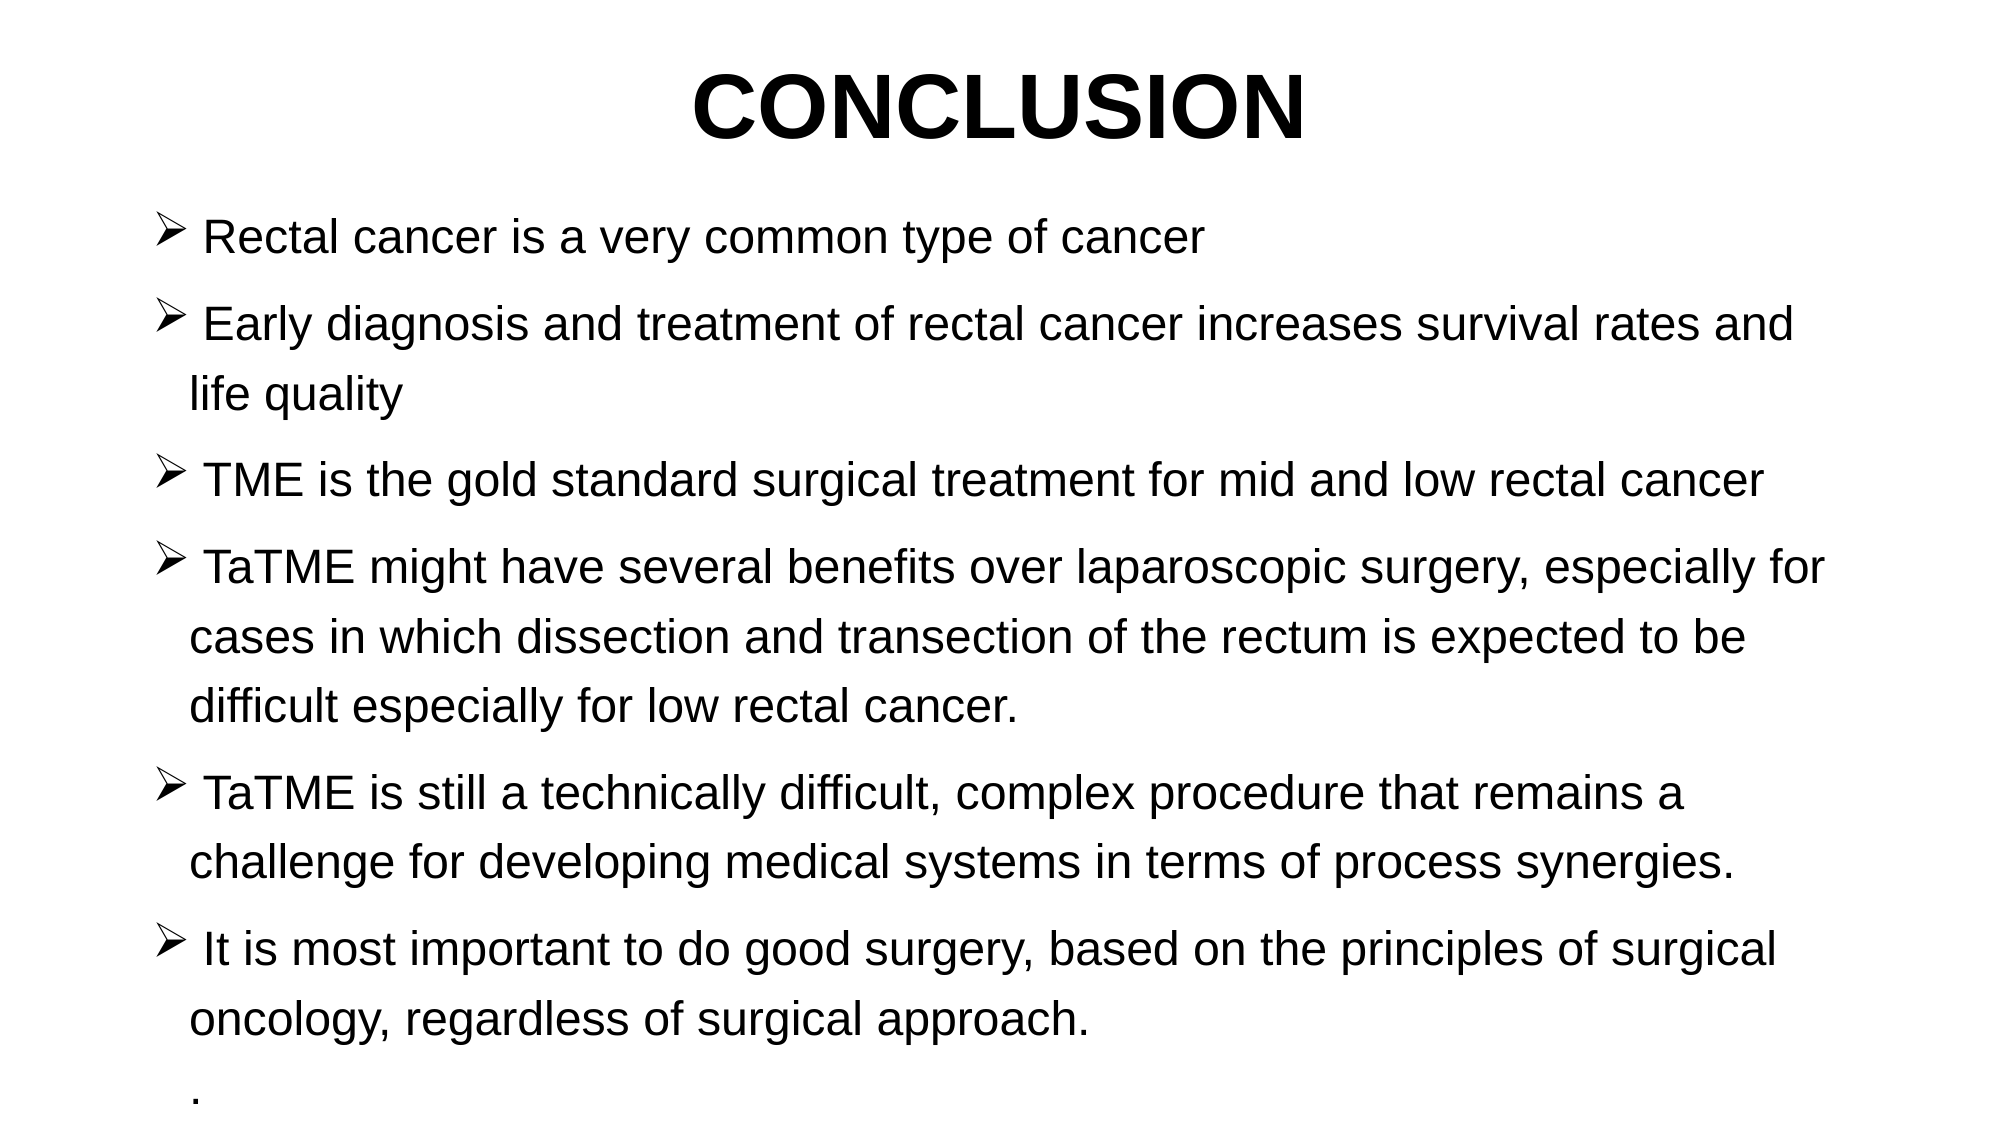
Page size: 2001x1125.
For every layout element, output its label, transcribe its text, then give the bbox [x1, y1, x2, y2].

list Rectal cancer is a very common type of cancer Early diagnosis and treatment of rectal cancer increases survival rates and life quality TME is the gold standard surgical treatment for mid and low rectal cancer TaTME might have several benefits over laparoscopic surgery, especially for cases in which dissection and transection of the rectum is expected to be difficult especially for low rectal cancer. TaTME is still a technically difficult, complex procedure that remains a challenge for developing medical systems in terms of process synergies. It is most important to do good surgery, based on the principles of surgical oncology, regardless of surgical approach. . [137, 186, 1887, 1125]
title CONCLUSION [137, 0, 1863, 186]
